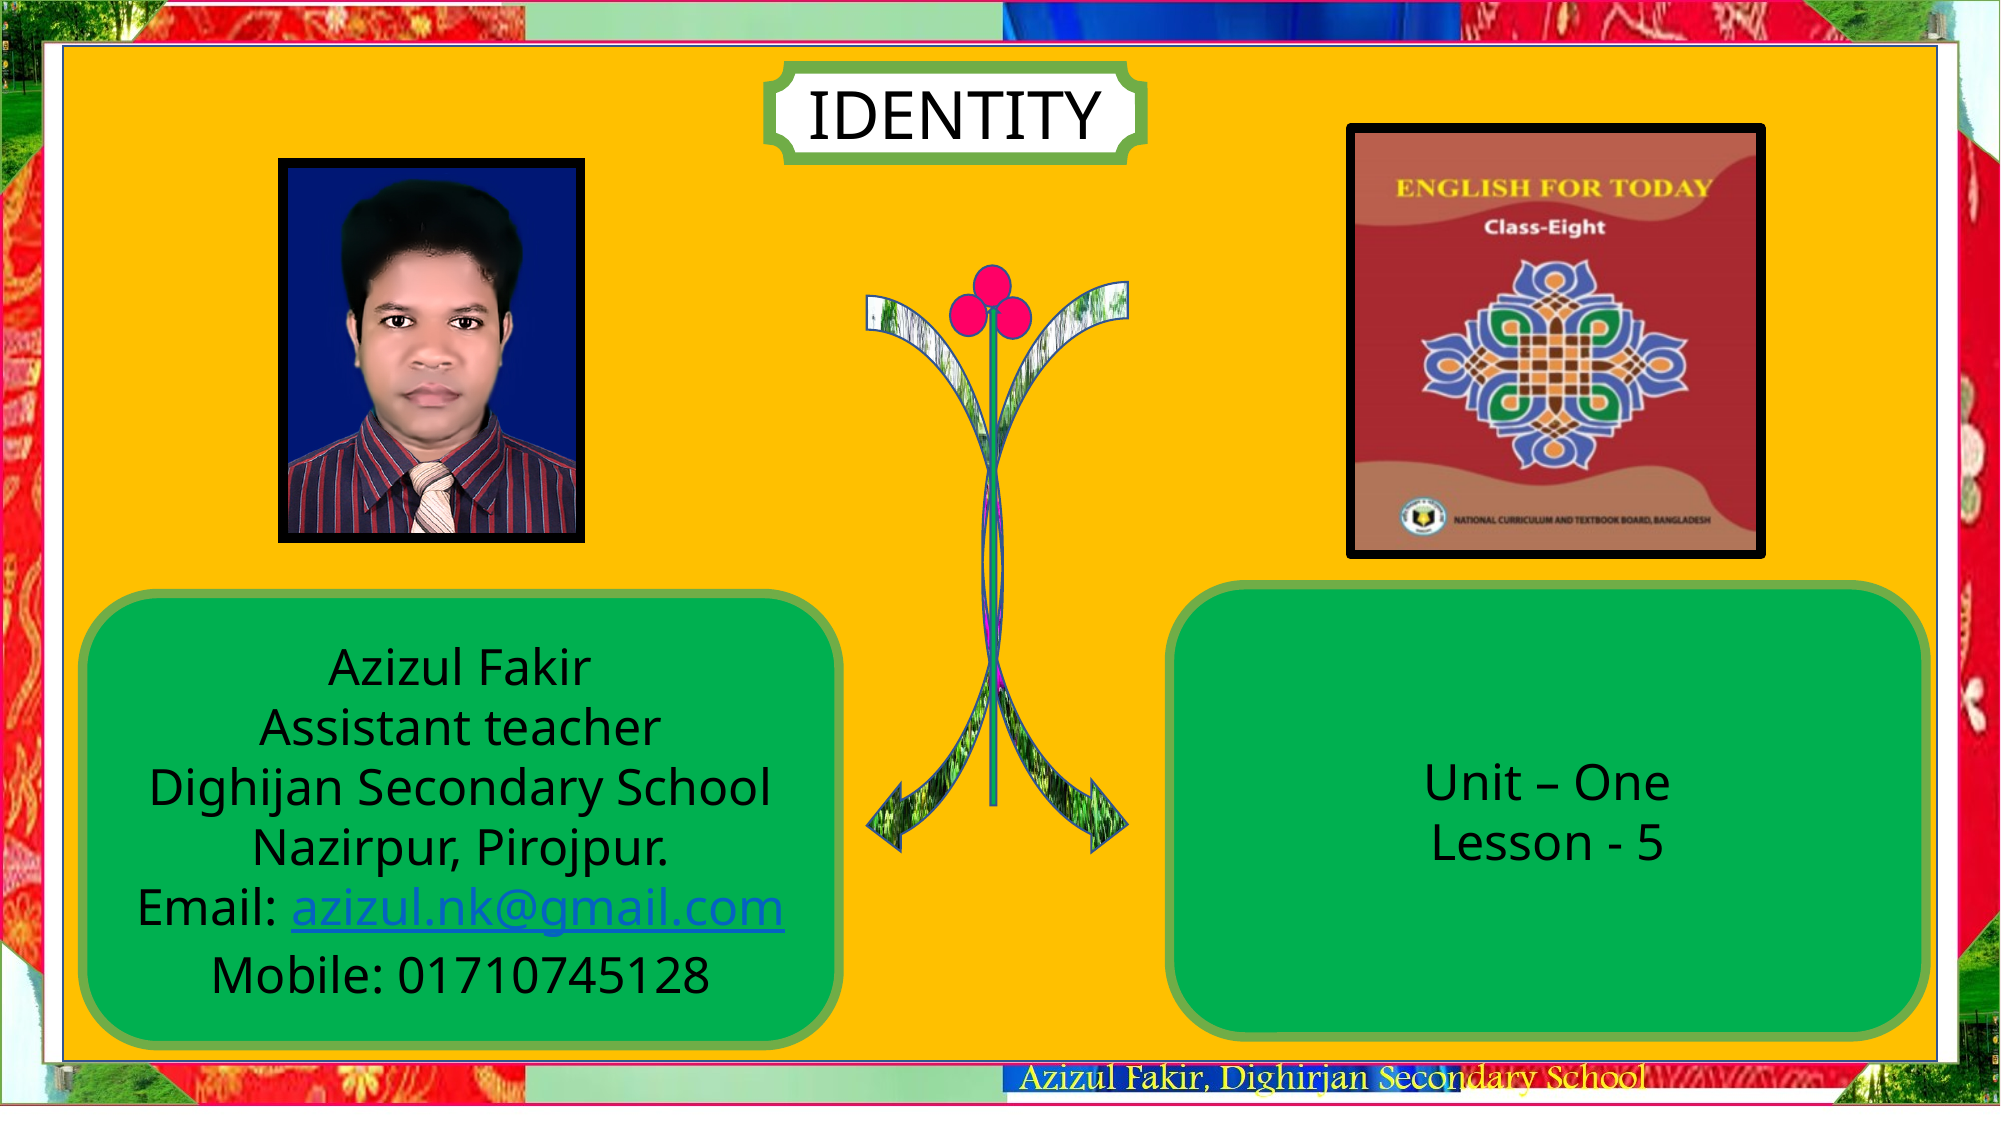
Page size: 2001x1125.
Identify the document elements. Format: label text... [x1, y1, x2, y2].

text_box Unit – One Lesson - 5 [1168, 583, 1928, 1038]
picture [0, 0, 2001, 1125]
text_box Azizul Fakir Assistant teacher Dighijan Secondary School Nazirpur, Pirojpur. Email: azizul.nk@gmail.com Mobile: 01710745128 [81, 592, 841, 1047]
text_box [62, 45, 1938, 1062]
text_box IDENTITY [768, 66, 1143, 160]
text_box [866, 265, 1128, 861]
